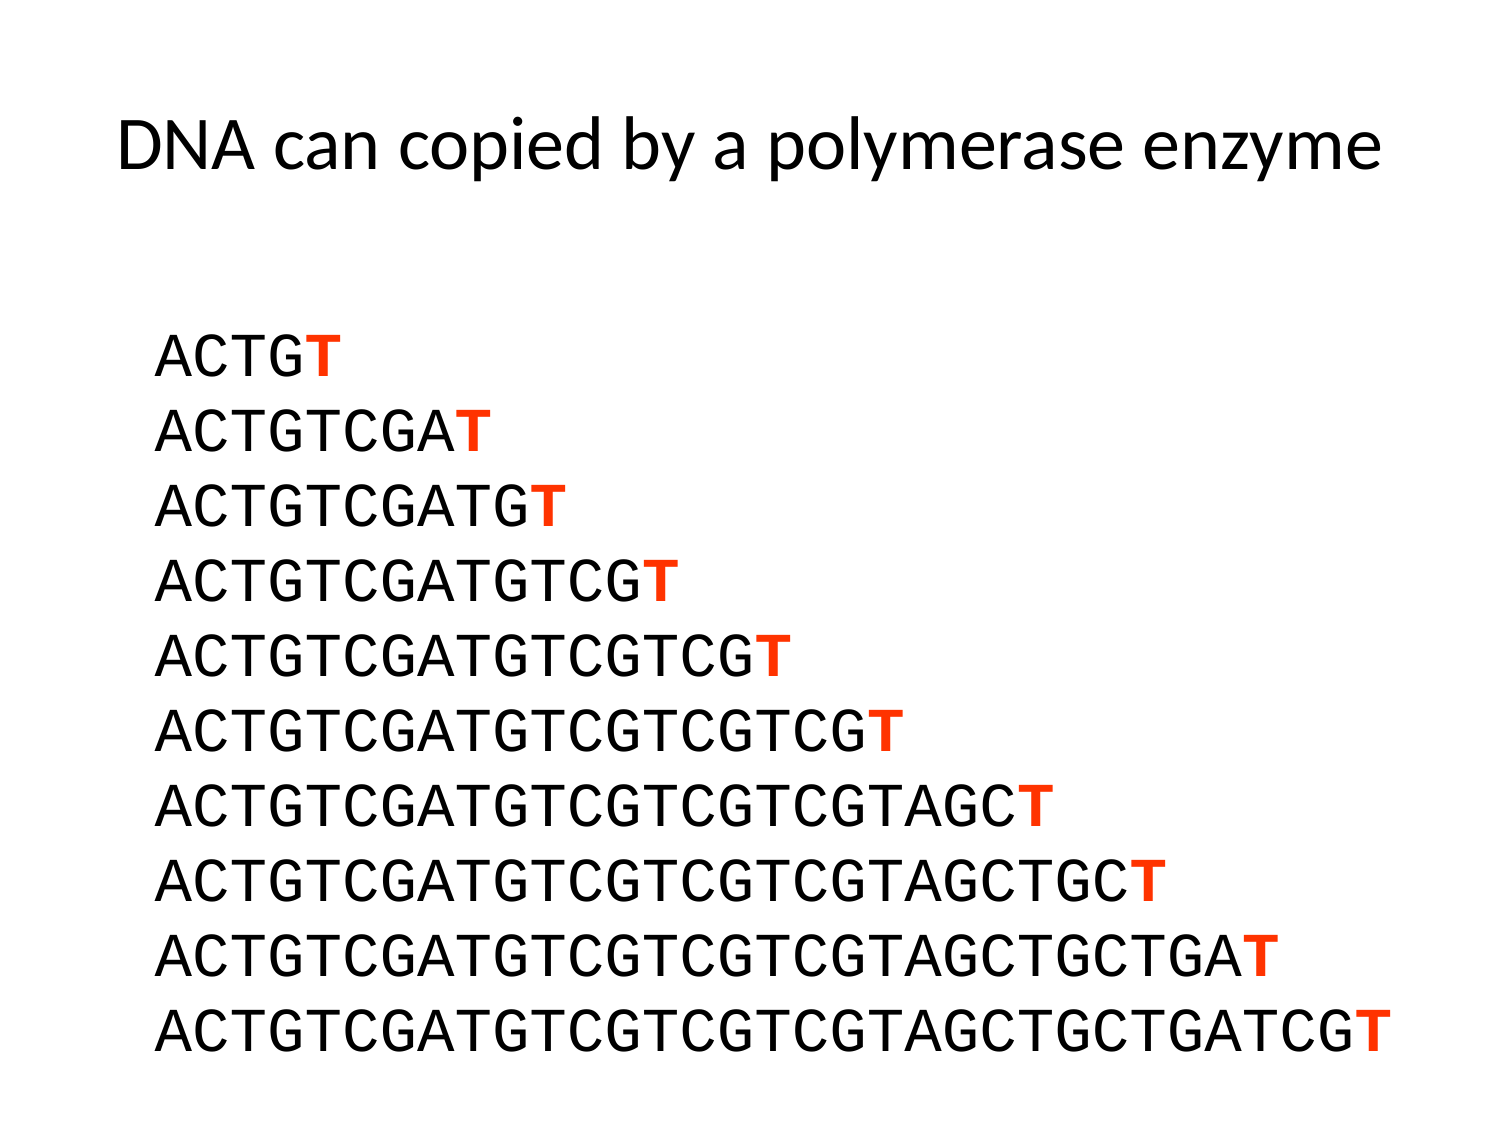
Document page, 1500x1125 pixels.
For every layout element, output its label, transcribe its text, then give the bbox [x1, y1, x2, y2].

text_box ACTGT ACTGTCGAT ACTGTCGATGT ACTGTCGATGTCGT ACTGTCGATGTCGTCGT ACTGTCGATGTCGTCGTCGT ACTGTCGATGTCGTCGTCGTAGCT ACTGTCGATGTCGTCGTCGTAGCTGCT ACTGTCGATGTCGTCGTCGTAGCTGCTGAT ACTGTCGATGTCGTCGTCGTAGCTGCTGATCGT ACTGTCGATGTCGTCGTCGTAGCTGCTGATCGTAGCT ACTGTCGATGTCGTCGTCGTAGCTGCTGATCGTAGCTAGCT [64, 231, 1424, 421]
title DNA can copied by a polymerase enzyme [75, 45, 1425, 233]
